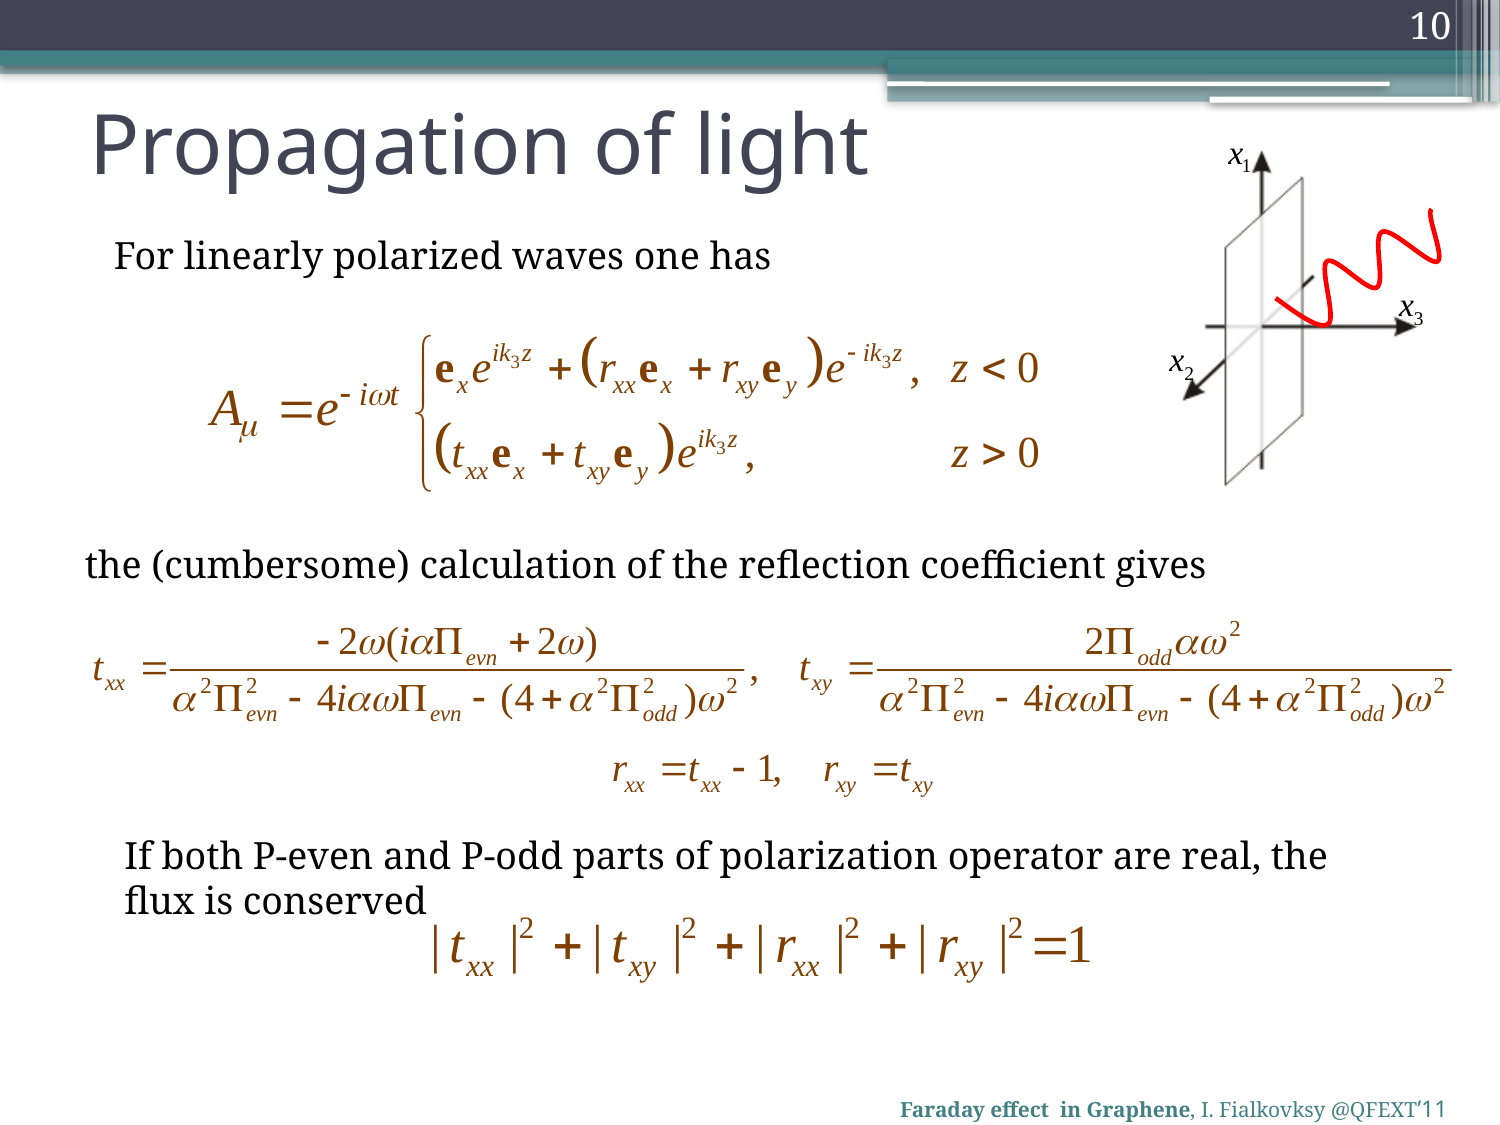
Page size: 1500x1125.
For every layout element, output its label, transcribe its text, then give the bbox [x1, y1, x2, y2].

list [87, 612, 1461, 805]
text_box [1435, 235, 1440, 262]
text_box the (cumbersome) calculation of the reflection coefficient gives [69, 533, 1223, 594]
text_box For linearly polarized waves one has [99, 224, 1155, 285]
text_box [199, 324, 1047, 504]
slide_number 10 [1341, 0, 1466, 61]
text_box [1162, 130, 1429, 488]
title Propagation of light [75, 75, 1425, 207]
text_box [424, 903, 1101, 994]
footer Faraday effect in Graphene, I. Fialkovksy @QFEXT’11 [800, 1087, 1463, 1125]
text_box If both P-even and P-odd parts of polarization operator are real, the flux is conserved [109, 824, 1413, 930]
